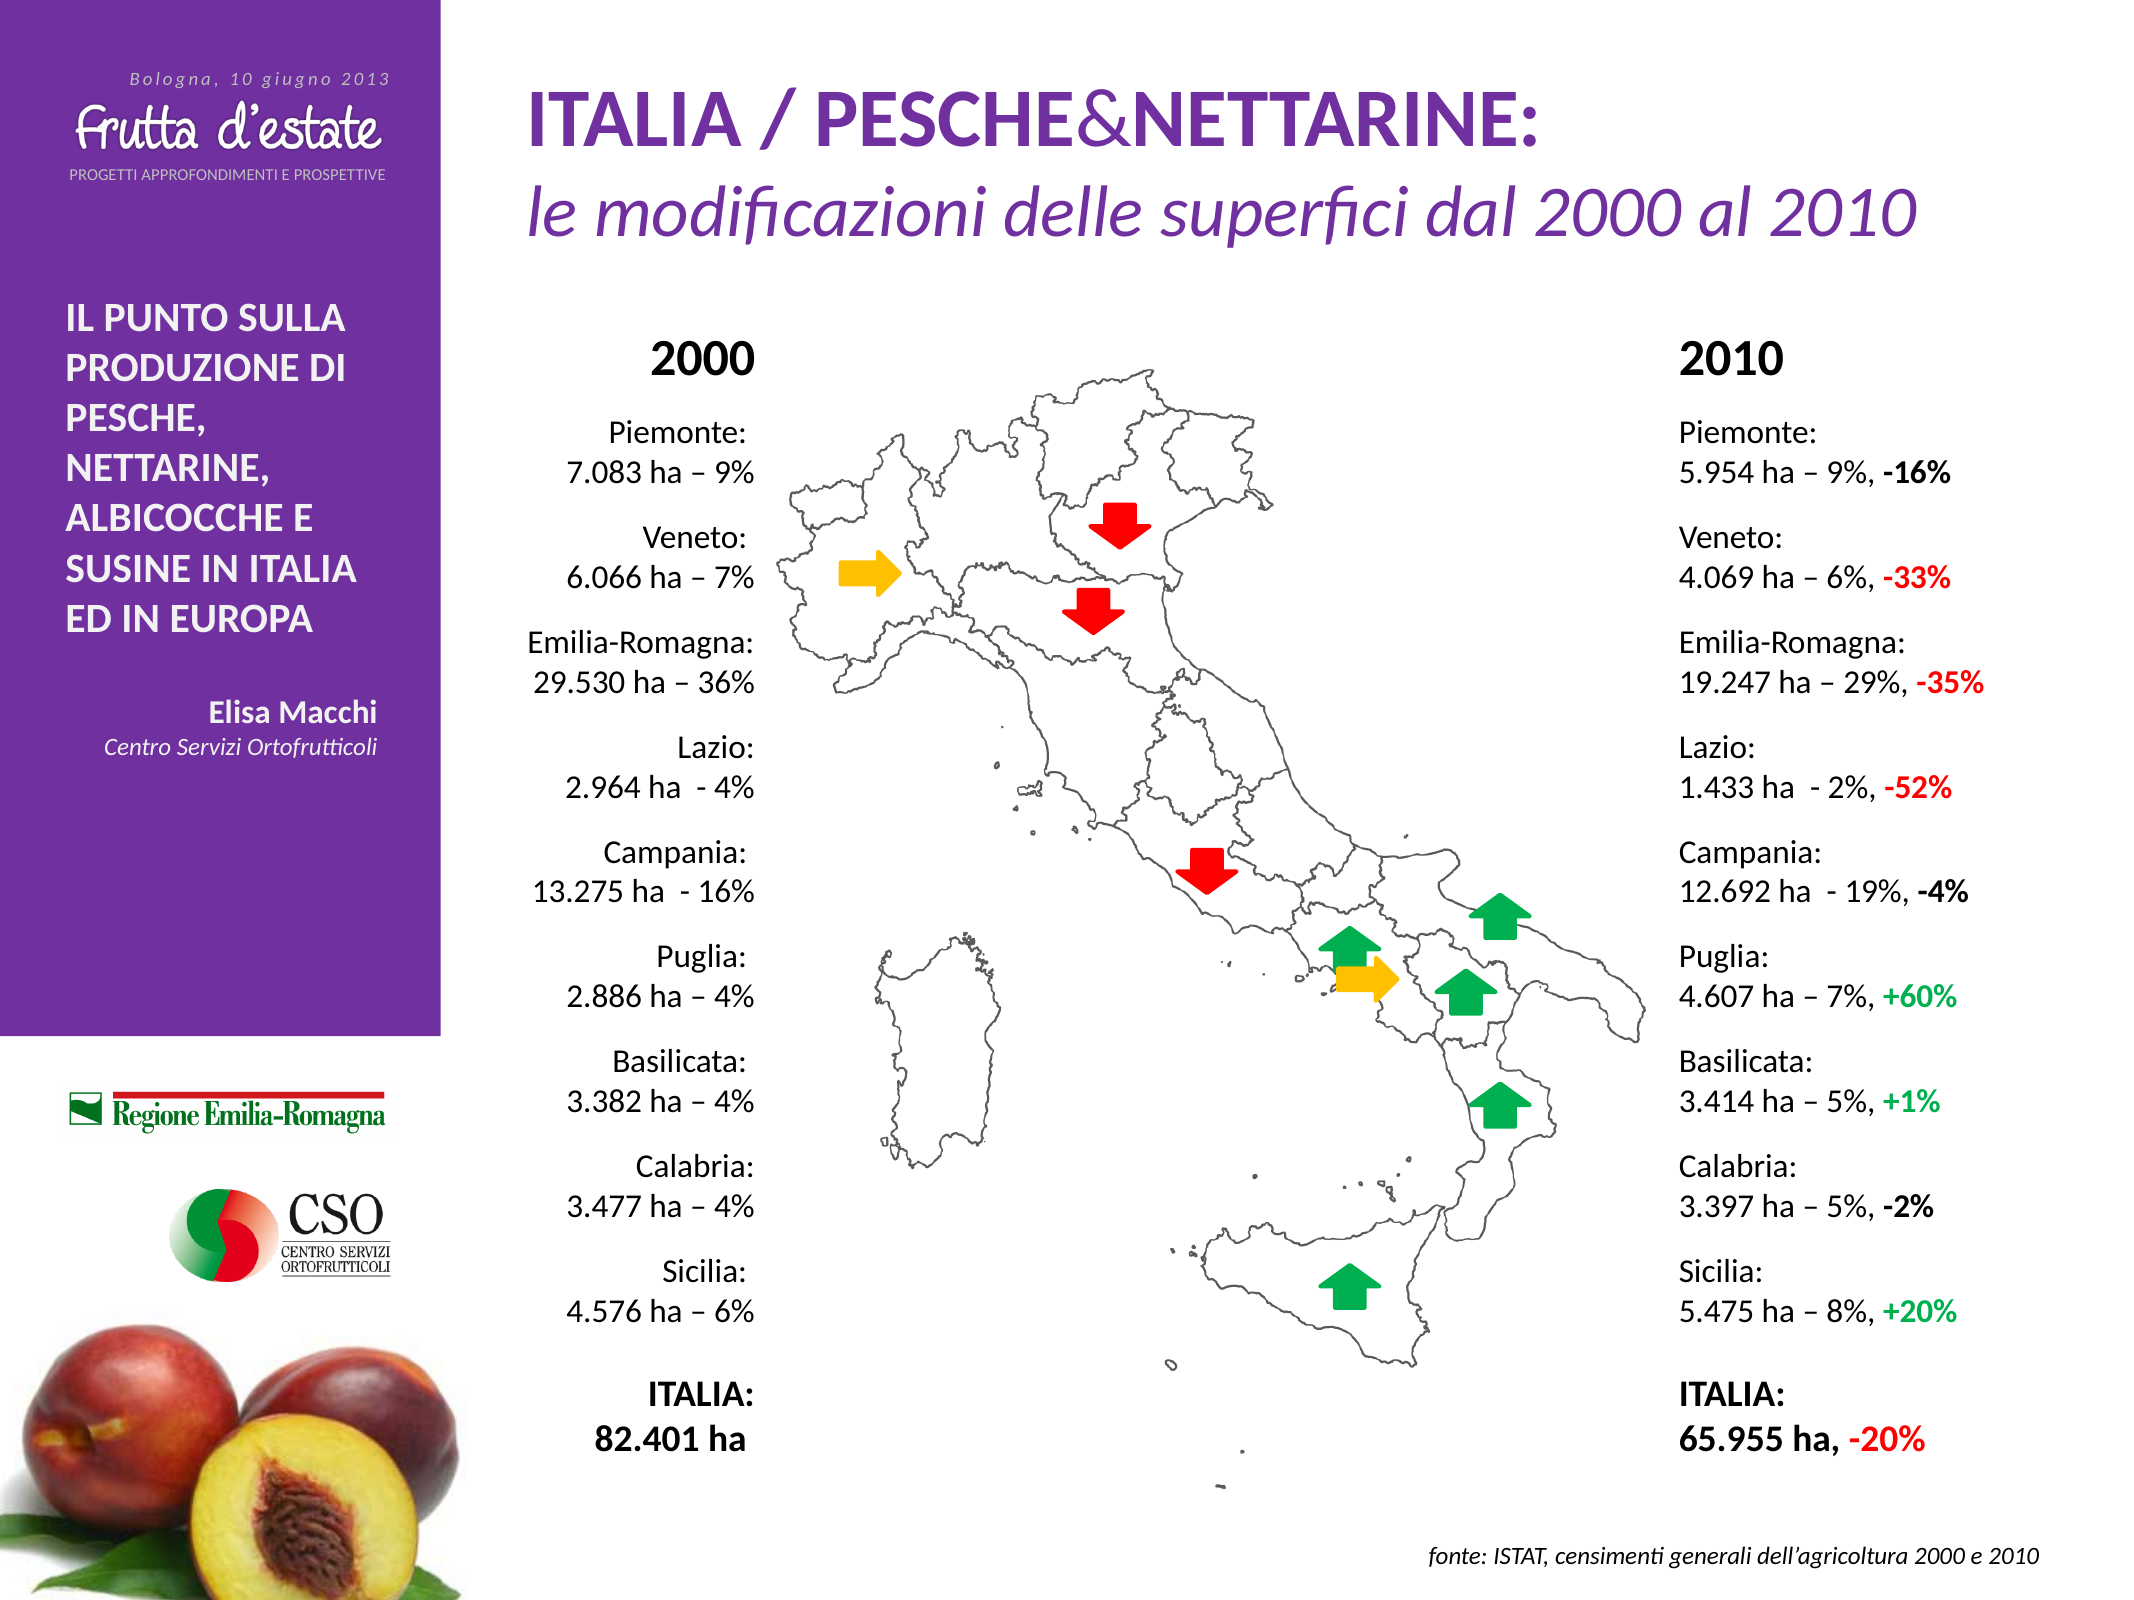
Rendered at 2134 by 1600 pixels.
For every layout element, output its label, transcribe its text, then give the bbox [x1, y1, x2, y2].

text_box [0, 0, 441, 153]
picture [62, 1083, 393, 1143]
text_box PROGETTI APPROFONDIMENTI E PROSPETTIVE [0, 153, 511, 214]
picture [168, 1188, 393, 1283]
picture [66, 98, 389, 155]
text_box [0, 214, 441, 1037]
picture [0, 1307, 467, 1600]
text_box 2010 Piemonte: 5.954 ha – 9%, -16% Veneto: 4.069 ha – 6%, -33% Emilia-Romagna: 19.247 ha – 29%, -35% Lazio: 1.433 ha - 2%, -52% Campania: 12.692 ha - 19%, -4% Puglia: 4.607 ha – 7%, +60% Basilicata: 3.414 ha – 5%, +1% Calabria: 3.397 ha – 5%, -2% Sicilia: 5.475 ha – 8%, +20% ITALIA: 65.955 ha, -20% [1663, 315, 2107, 1467]
text_box IL PUNTO SULLA PRODUZIONE DI PESCHE, NETTARINE, ALBICOCCHE E SUSINE IN ITALIA ED IN EUROPA Elisa Macchi Centro Servizi Ortofrutticoli [50, 282, 393, 768]
text_box ITALIA / PESCHE&NETTARINE: le modificazioni delle superfici dal 2000 al 2010 [511, 55, 2036, 258]
text_box Bologna, 10 giugno 2013 [74, 55, 404, 108]
picture [771, 361, 1650, 1496]
text_box 2000 Piemonte: 7.083 ha – 9% Veneto: 6.066 ha – 7% Emilia-Romagna: 29.530 ha – 36% Lazio: 2.964 ha - 4% Campania: 13.275 ha - 16% Puglia: 2.886 ha – 4% Basilicata: 3.382 ha – 4% Calabria: 3.477 ha – 4% Sicilia: 4.576 ha – 6% ITALIA: 82.401 ha [440, 315, 770, 1467]
text_box fonte: ISTAT, censimenti generali dell’agricoltura 2000 e 2010 [1413, 1532, 2056, 1577]
